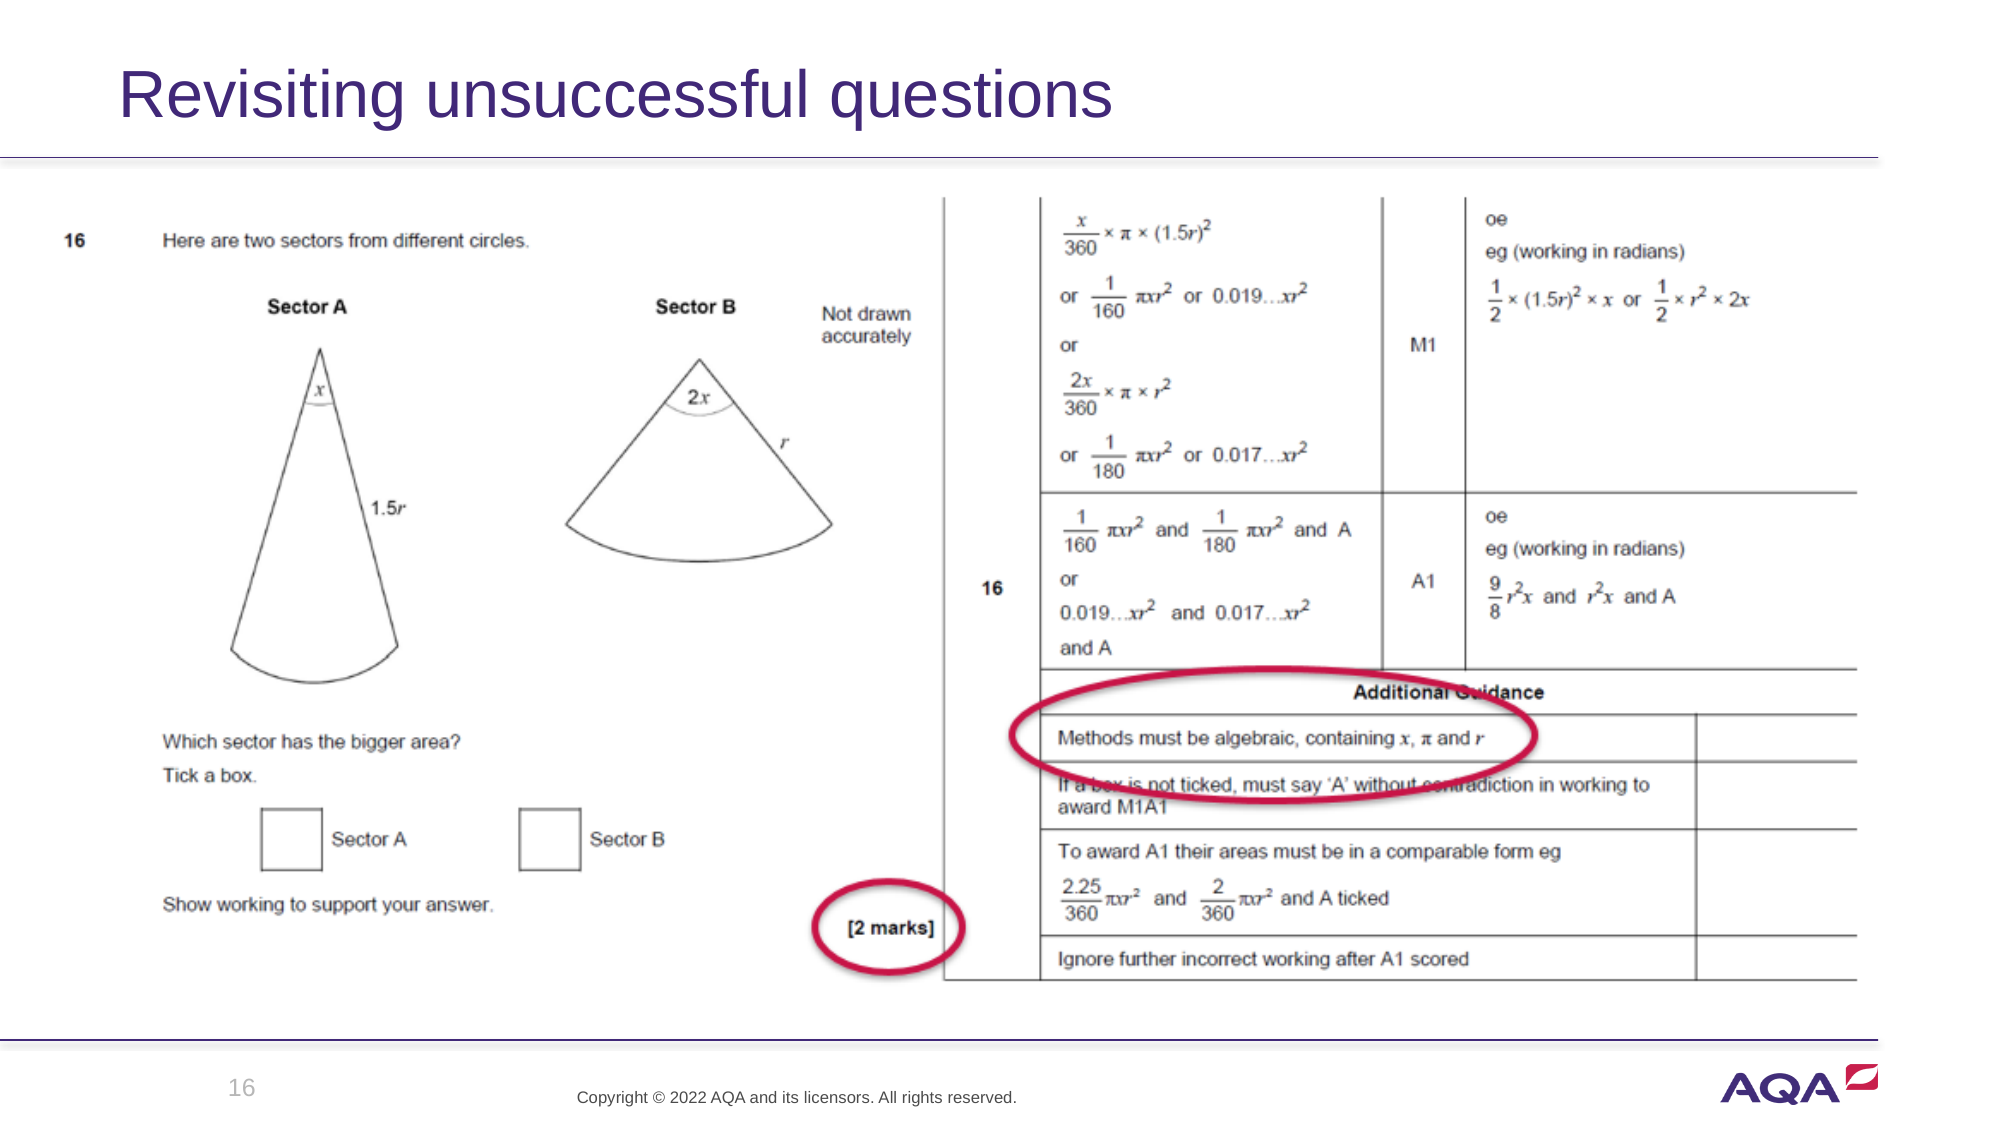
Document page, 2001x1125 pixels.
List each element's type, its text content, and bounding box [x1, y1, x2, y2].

footer Copyright © 2022 AQA and its licensors. All rights reserved. [432, 1085, 1019, 1125]
title Revisiting unsuccessful questions [118, 72, 1878, 144]
picture [1720, 1064, 1878, 1105]
picture [61, 189, 1878, 1007]
slide_number 16 [118, 1056, 271, 1116]
